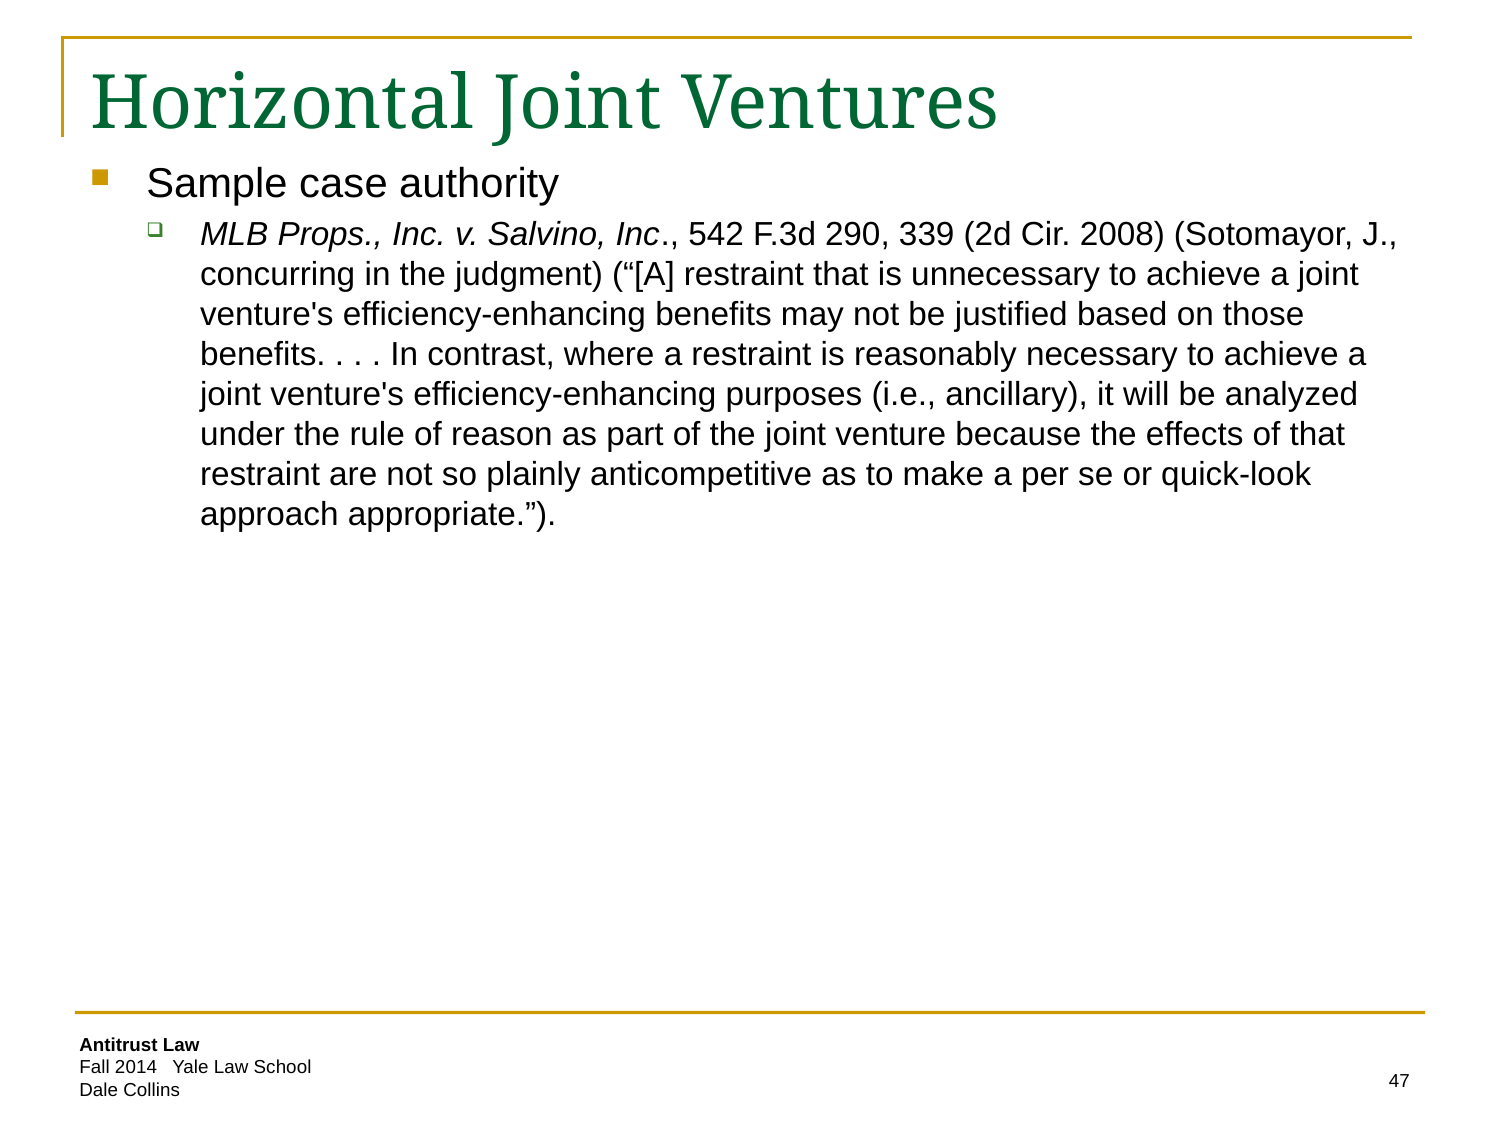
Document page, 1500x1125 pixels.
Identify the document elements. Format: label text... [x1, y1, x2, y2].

slide_number 47 [1074, 1023, 1426, 1100]
list Sample case authority MLB Props., Inc. v. Salvino, Inc., 542 F.3d 290, 339 (2d Cir. 2008) (Sotomayor, J., concurring in the judgment) (“[A] restraint that is unnecessary to achieve a joint venture's efficiency-enhancing benefits may not be justified based on those benefits. . . . In contrast, where a restraint is reasonably necessary to achieve a joint venture's efficiency-enhancing purposes (i.e., ancillary), it will be analyzed under the rule of reason as part of the joint venture because the effects of that restraint are not so plainly anticompetitive as to make a per se or quick-look approach appropriate.”). [75, 148, 1425, 1006]
title Horizontal Joint Ventures [75, 45, 1425, 148]
